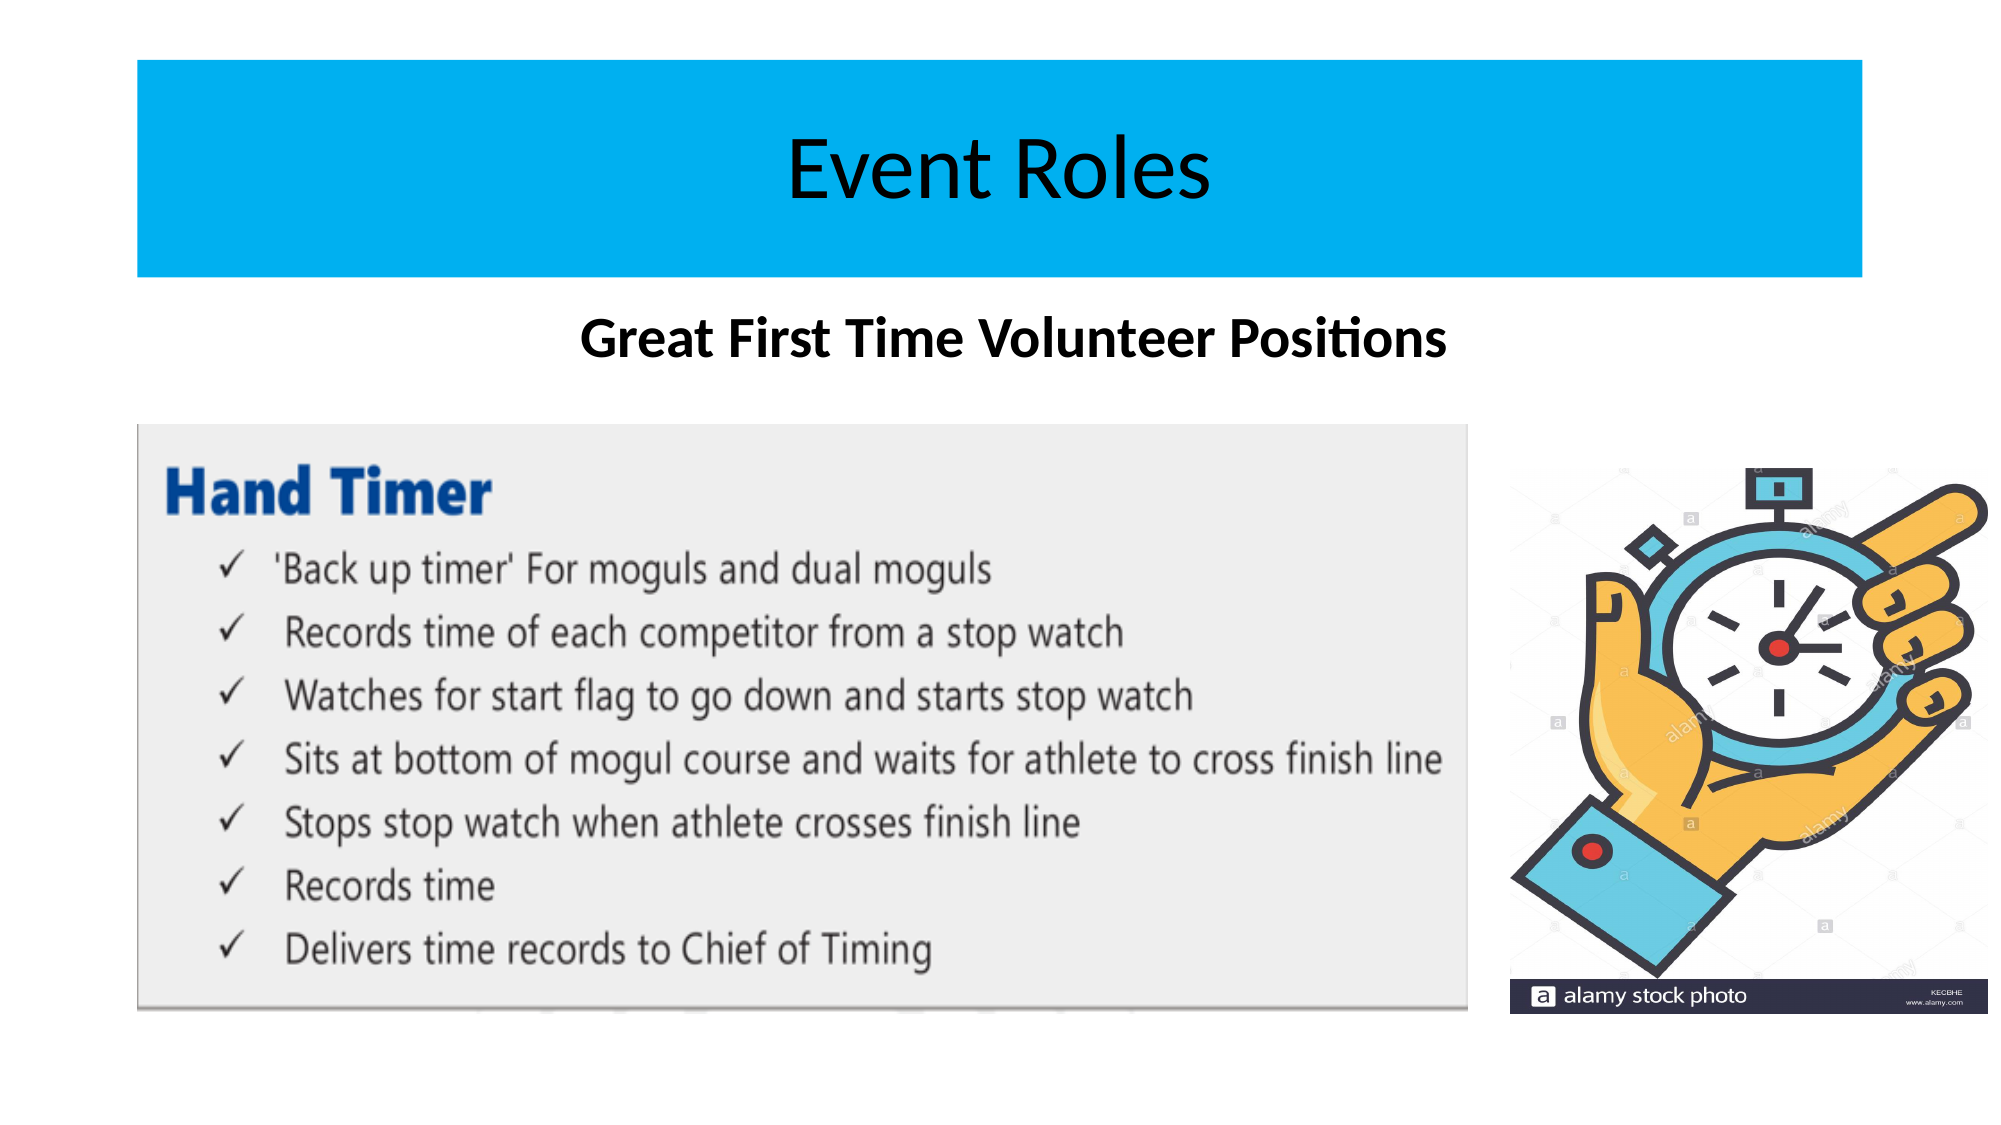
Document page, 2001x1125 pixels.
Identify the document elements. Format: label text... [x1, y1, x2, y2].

picture [137, 424, 1468, 1014]
picture [1509, 468, 1988, 1014]
list Great First Time Volunteer Positions [137, 299, 1863, 1014]
title Event Roles [137, 59, 1863, 278]
